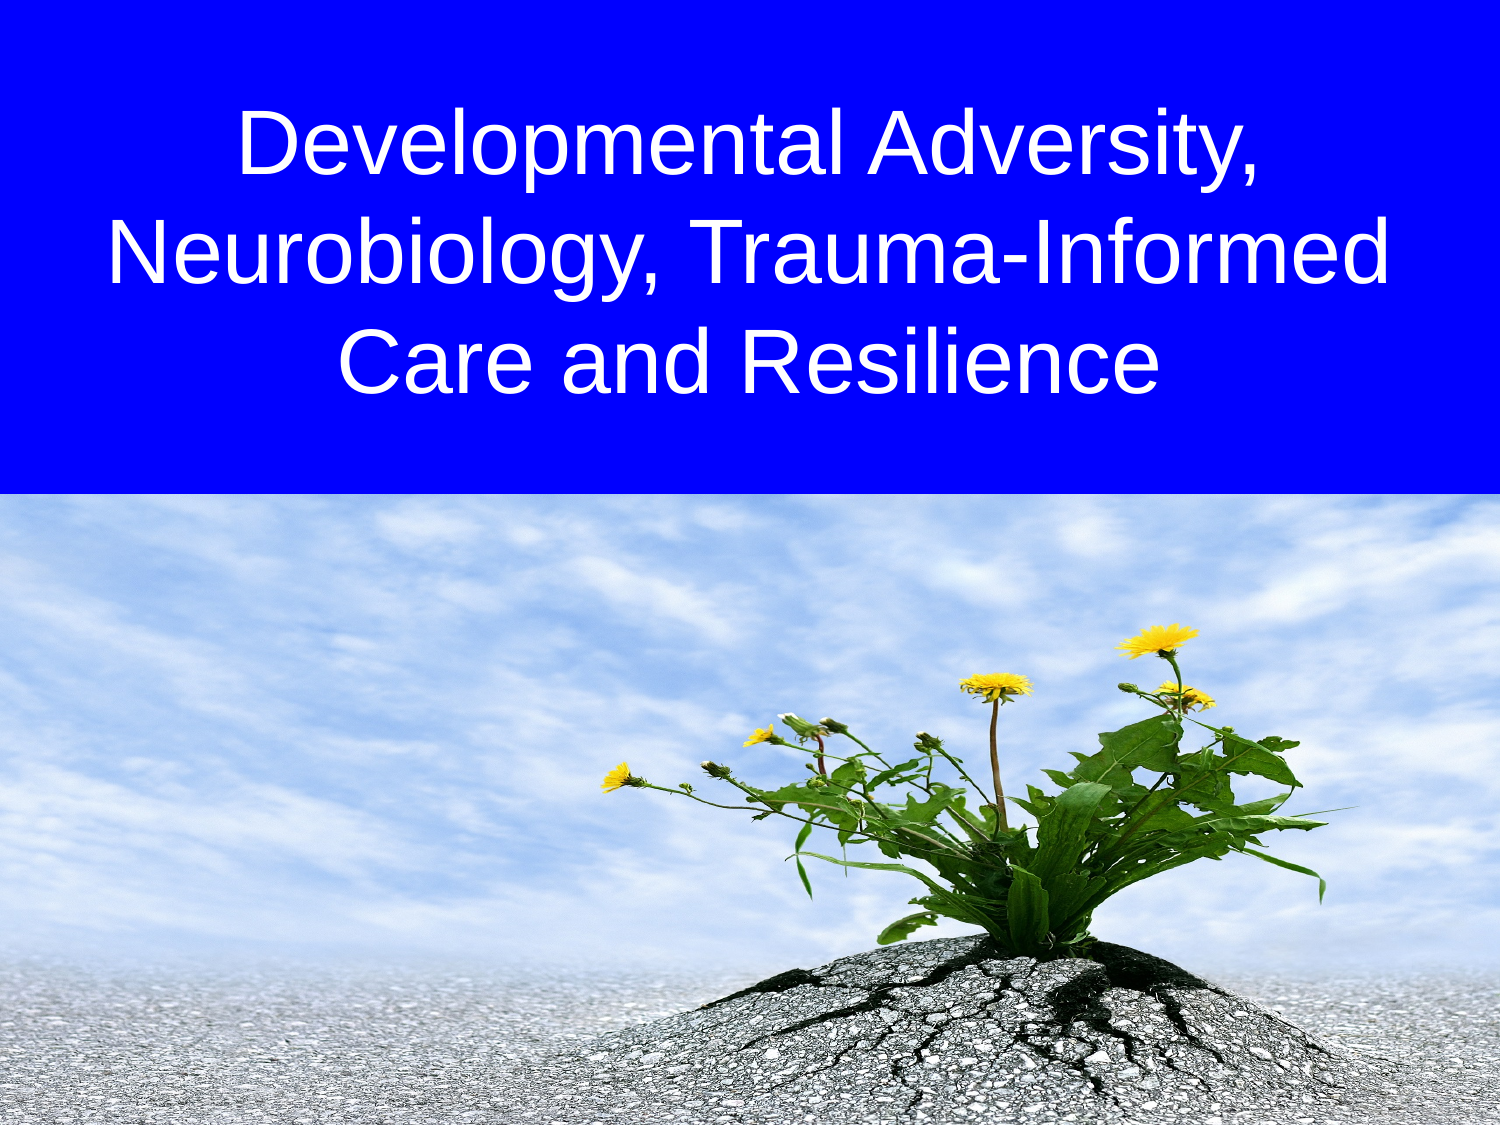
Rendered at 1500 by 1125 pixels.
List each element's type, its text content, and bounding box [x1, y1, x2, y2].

picture [0, 494, 1500, 1125]
title Developmental Adversity, Neurobiology, Trauma-Informed Care and Resilience [0, 0, 1500, 494]
